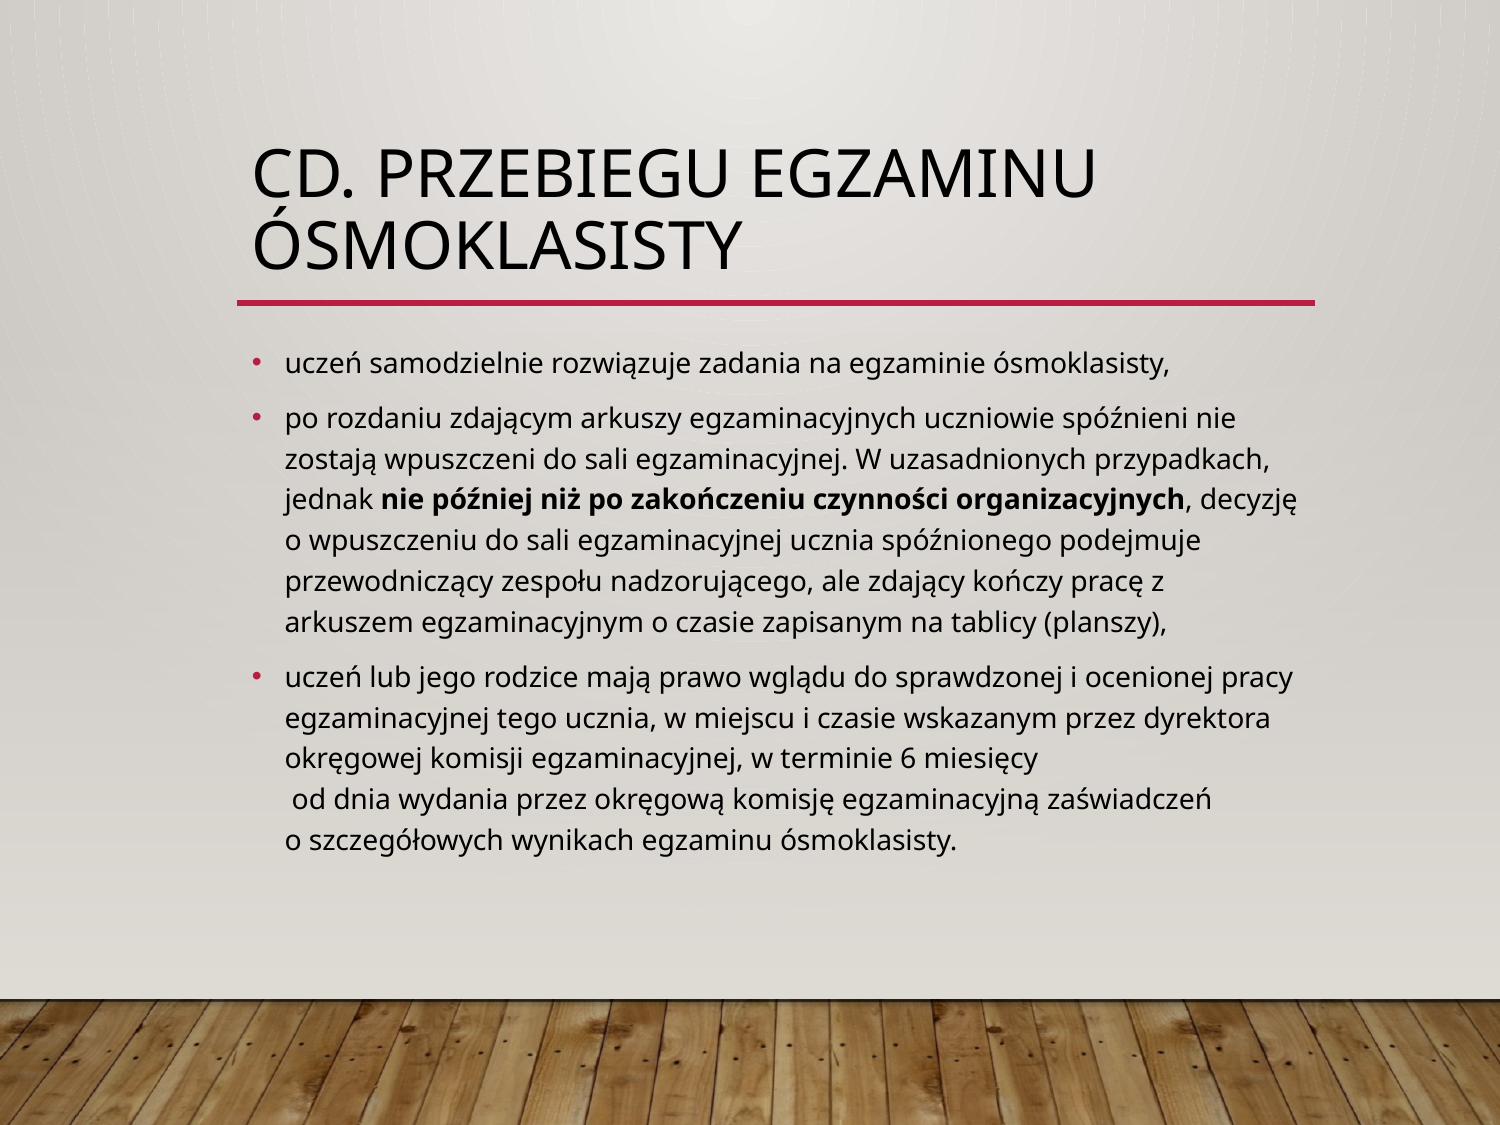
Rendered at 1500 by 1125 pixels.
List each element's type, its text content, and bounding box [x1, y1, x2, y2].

picture [0, 999, 1500, 1125]
list uczeń samodzielnie rozwiązuje zadania na egzaminie ósmoklasisty, po rozdaniu zdającym arkuszy egzaminacyjnych uczniowie spóźnieni nie zostają wpuszczeni do sali egzaminacyjnej. W uzasadnionych przypadkach, jednak nie później niż po zakończeniu czynności organizacyjnych, decyzję o wpuszczeniu do sali egzaminacyjnej ucznia spóźnionego podejmuje przewodniczący zespołu nadzorującego, ale zdający kończy pracę z arkuszem egzaminacyjnym o czasie zapisanym na tablicy (planszy), uczeń lub jego rodzice mają prawo wglądu do sprawdzonej i ocenionej pracy egzaminacyjnej tego ucznia, w miejscu i czasie wskazanym przez dyrektora okręgowej komisji egzaminacyjnej, w terminie 6 miesięcy od dnia wydania przez okręgową komisję egzaminacyjną zaświadczeń o szczegółowych wynikach egzaminu ósmoklasisty. [236, 330, 1315, 897]
title cd. przebiegu egzaminU ósmoklasisty [236, 131, 1315, 305]
